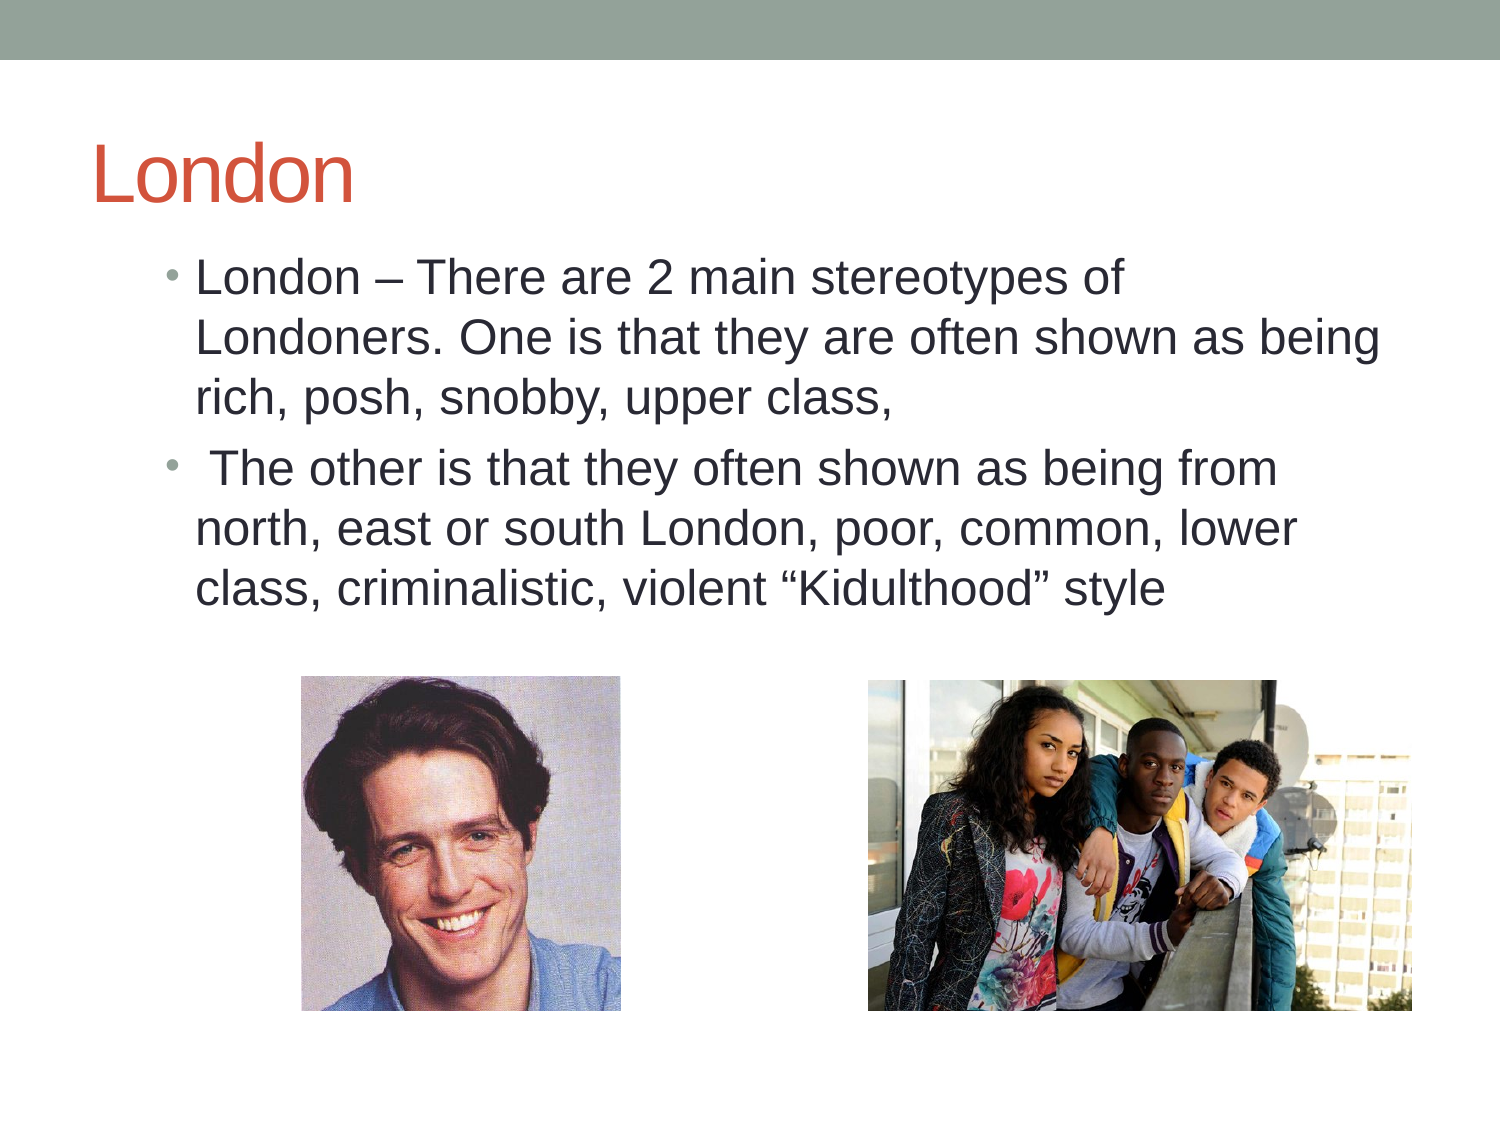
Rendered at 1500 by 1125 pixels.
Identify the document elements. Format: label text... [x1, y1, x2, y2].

title London [75, 87, 1425, 250]
list London – There are 2 main stereotypes of Londoners. One is that they are often shown as being rich, posh, snobby, upper class, The other is that they often shown as being from north, east or south London, poor, common, lower class, criminalistic, violent “Kidulthood” style [150, 237, 1425, 657]
picture [300, 676, 621, 1011]
picture [867, 680, 1412, 1011]
